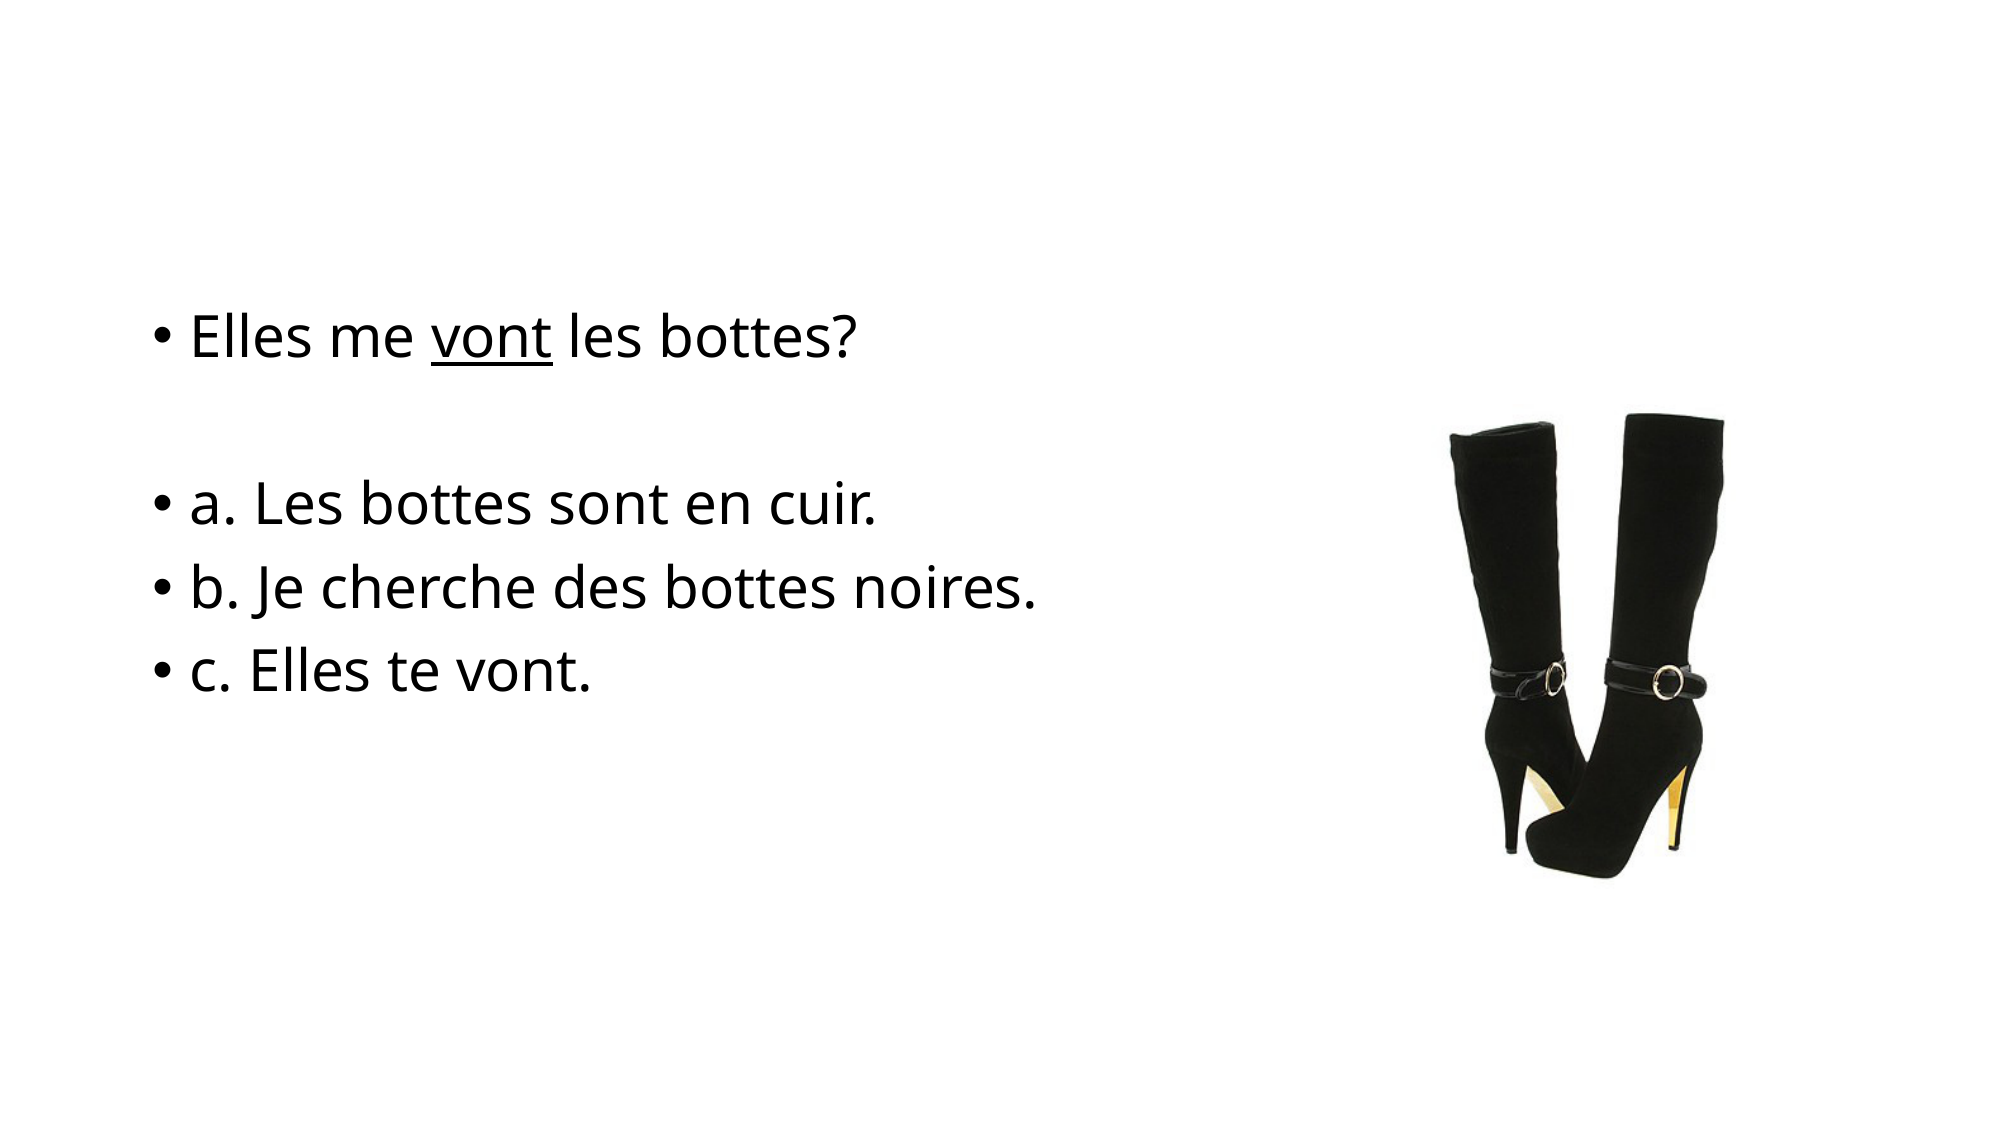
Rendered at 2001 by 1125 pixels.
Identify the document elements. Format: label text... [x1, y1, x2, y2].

list Elles me vont les bottes? a. Les bottes sont en cuir. b. Je cherche des bottes noires. c. Elles te vont. [137, 299, 1863, 1014]
picture [1289, 404, 1898, 889]
